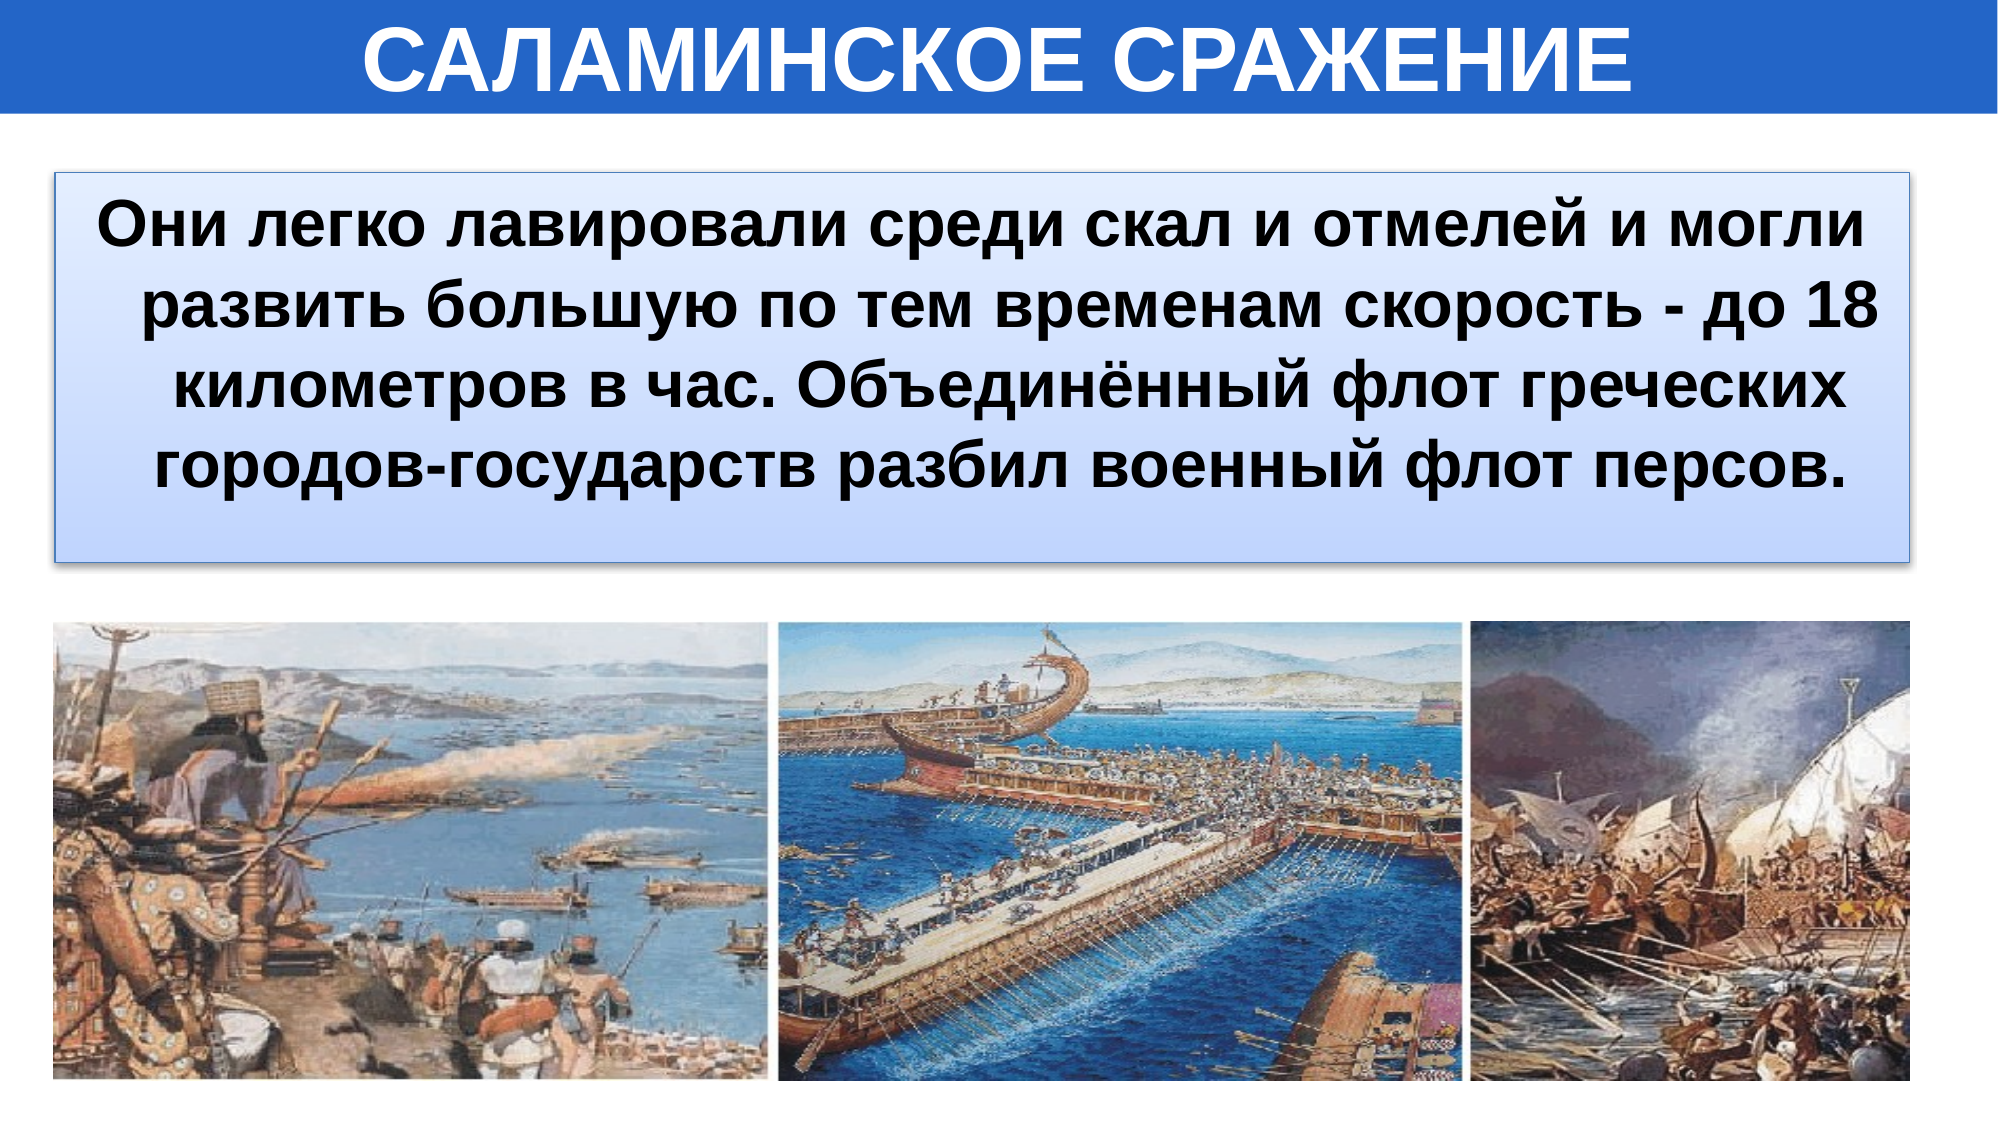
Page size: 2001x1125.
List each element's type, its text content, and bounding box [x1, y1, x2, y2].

picture [52, 621, 1910, 1082]
list Они легко лавировали среди скал и отмелей и могли развить большую по тем временам скорость - до 18 километров в час. Объединённый флот греческих городов-государств разбил военный флот персов. [54, 172, 1910, 563]
text_box САЛАМИНСКОЕ СРАЖЕНИЕ [0, 0, 1998, 114]
